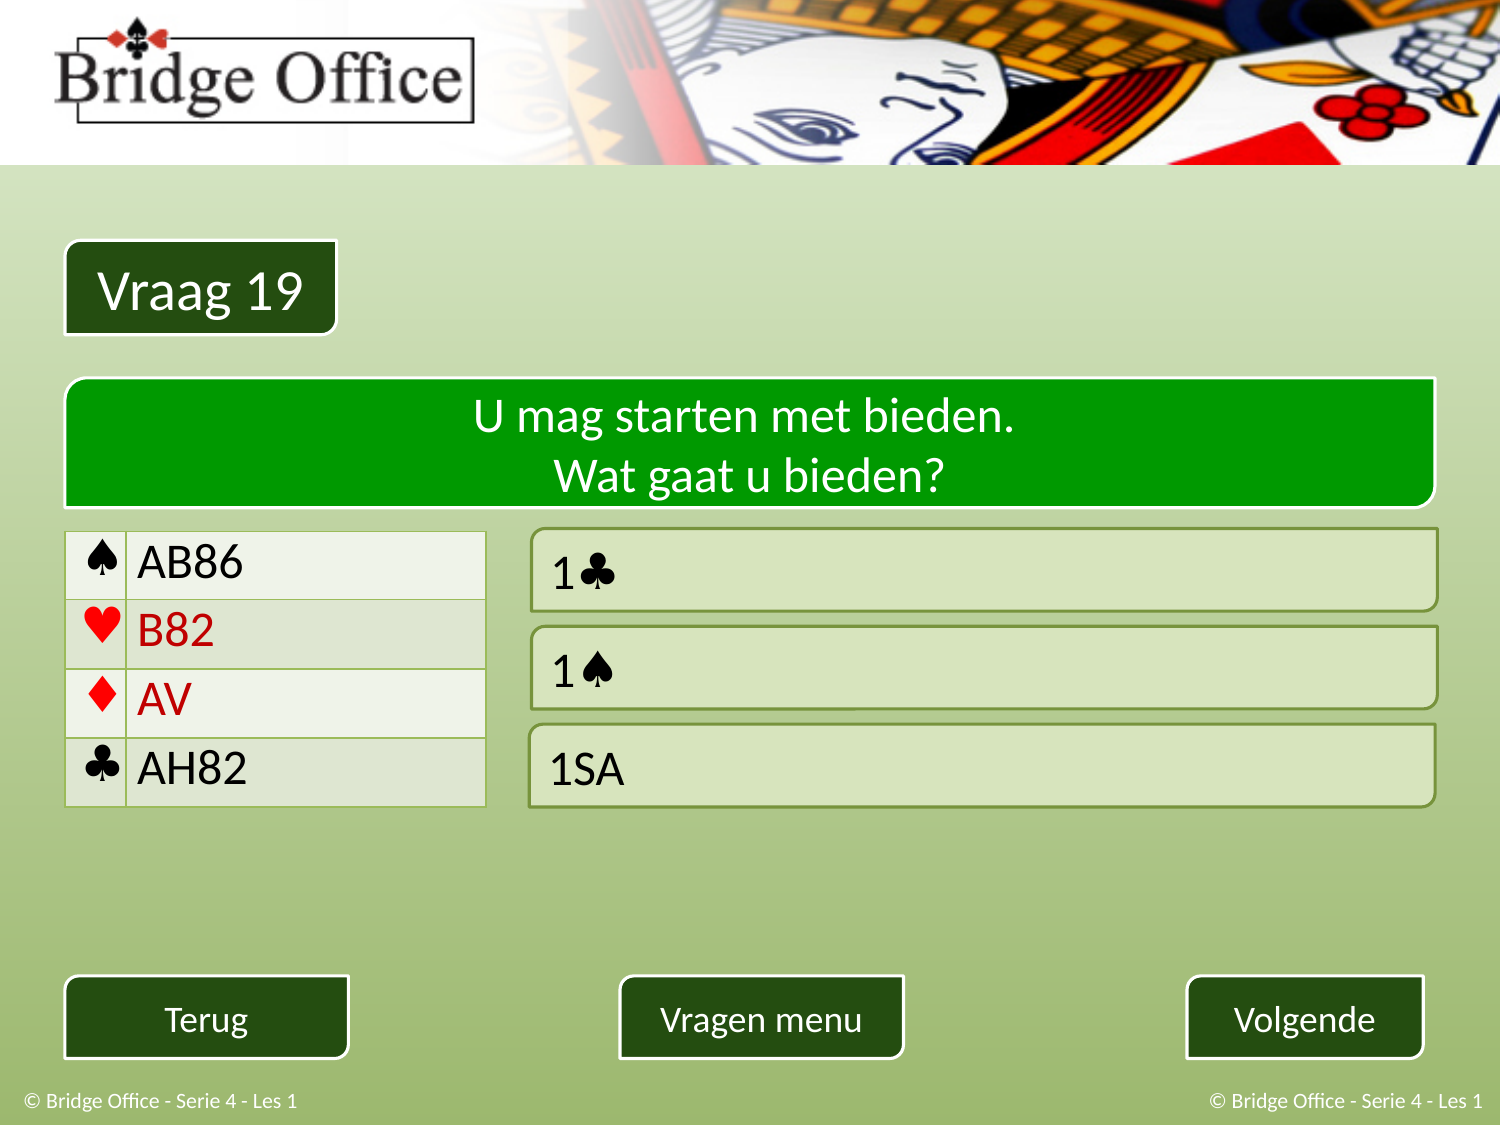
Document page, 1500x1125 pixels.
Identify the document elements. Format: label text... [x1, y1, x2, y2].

text_box Terug [63, 974, 350, 1061]
table_cell B82 [127, 600, 485, 668]
table_cell AH82 [127, 739, 485, 806]
text_box U mag starten met bieden. Wat gaat u bieden? [63, 376, 1437, 510]
table_header ♠ [66, 532, 125, 599]
text_box 1♣ [529, 526, 1439, 613]
text_box 1♠ [529, 624, 1439, 711]
table_cell ♦ [66, 670, 125, 737]
table_header AB86 [127, 532, 485, 599]
text_box © Bridge Office - Serie 4 - Les 1 [1147, 1079, 1498, 1121]
text_box Vragen menu [618, 974, 906, 1061]
text_box 1SA [527, 722, 1437, 809]
table_cell AV [127, 670, 485, 737]
table_cell ♥ [66, 600, 125, 668]
text_box Volgende [1185, 974, 1425, 1061]
picture [0, 0, 1500, 166]
text_box © Bridge Office - Serie 4 - Les 1 [8, 1079, 393, 1121]
table_cell ♣ [66, 739, 125, 806]
text_box Vraag 19 [63, 238, 339, 337]
